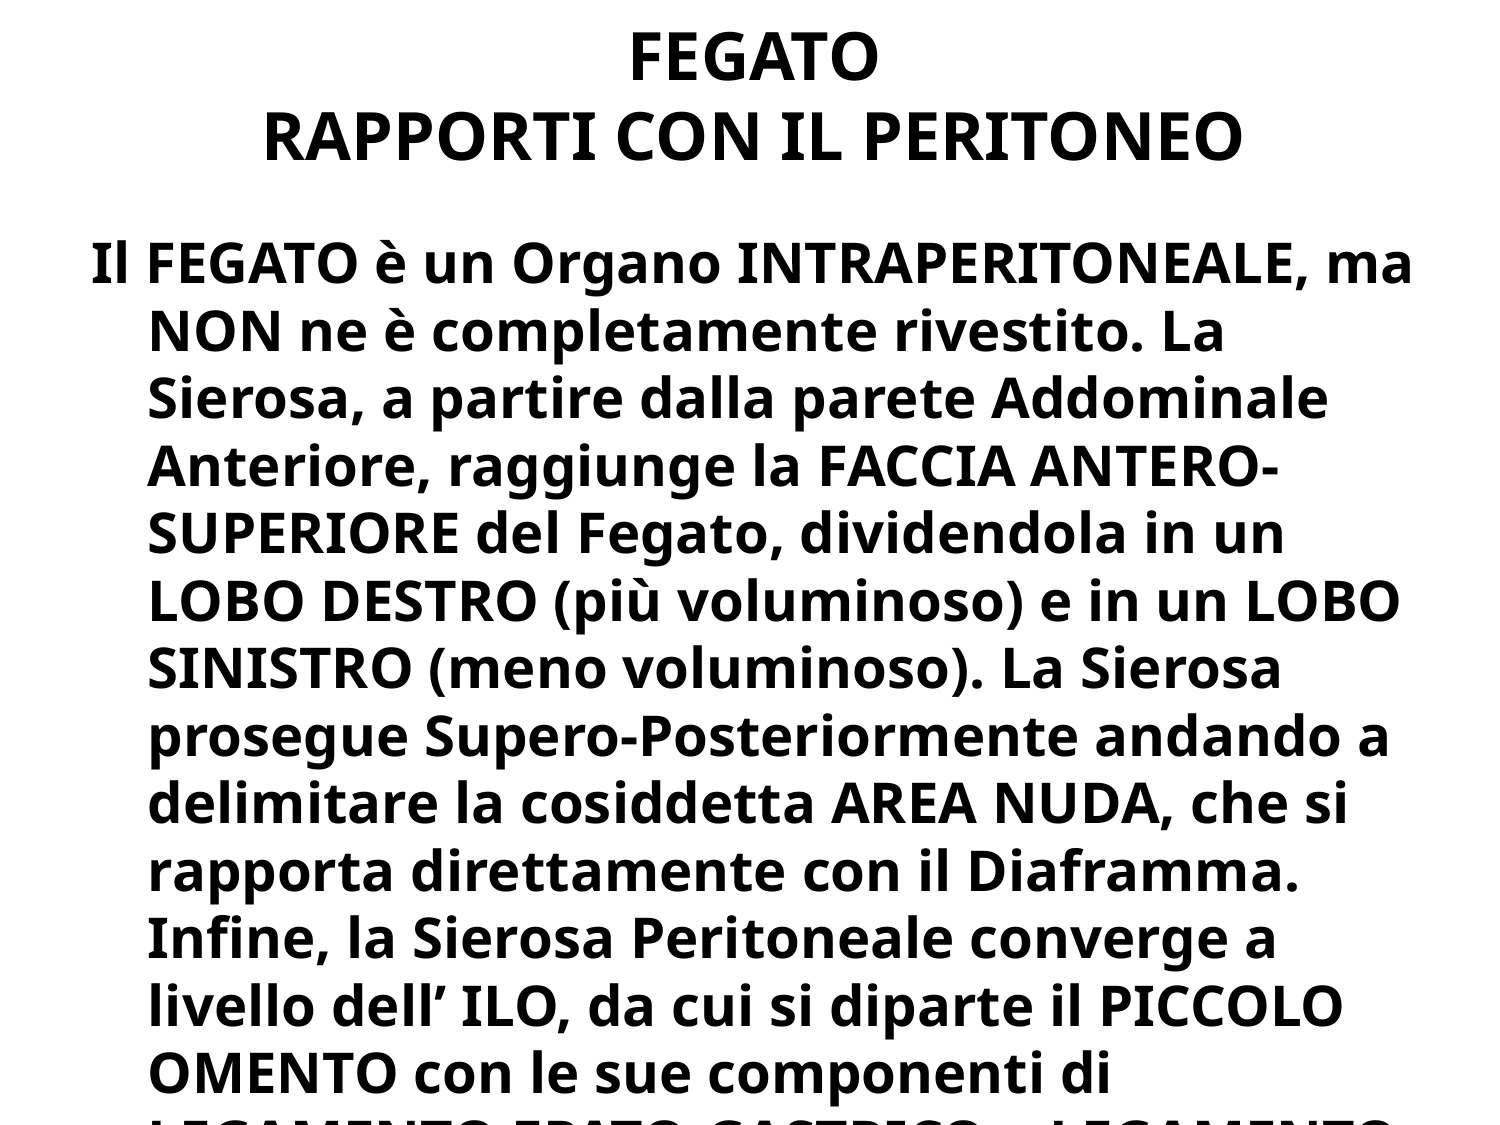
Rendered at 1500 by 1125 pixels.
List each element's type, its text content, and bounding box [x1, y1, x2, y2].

list Il FEGATO è un Organo INTRAPERITONEALE, ma NON ne è completamente rivestito. La Sierosa, a partire dalla parete Addominale Anteriore, raggiunge la FACCIA ANTERO-SUPERIORE del Fegato, dividendola in un LOBO DESTRO (più voluminoso) e in un LOBO SINISTRO (meno voluminoso). La Sierosa prosegue Supero-Posteriormente andando a delimitare la cosiddetta AREA NUDA, che si rapporta direttamente con il Diaframma. Infine, la Sierosa Peritoneale converge a livello dell’ ILO, da cui si diparte il PICCOLO OMENTO con le sue componenti di LEGAMENTO EPATO-GASTRICO e LEGAMENTO EPATO-DUODENALE. [76, 219, 1471, 1125]
title FEGATO RAPPORTI CON IL PERITONEO [117, 0, 1392, 187]
